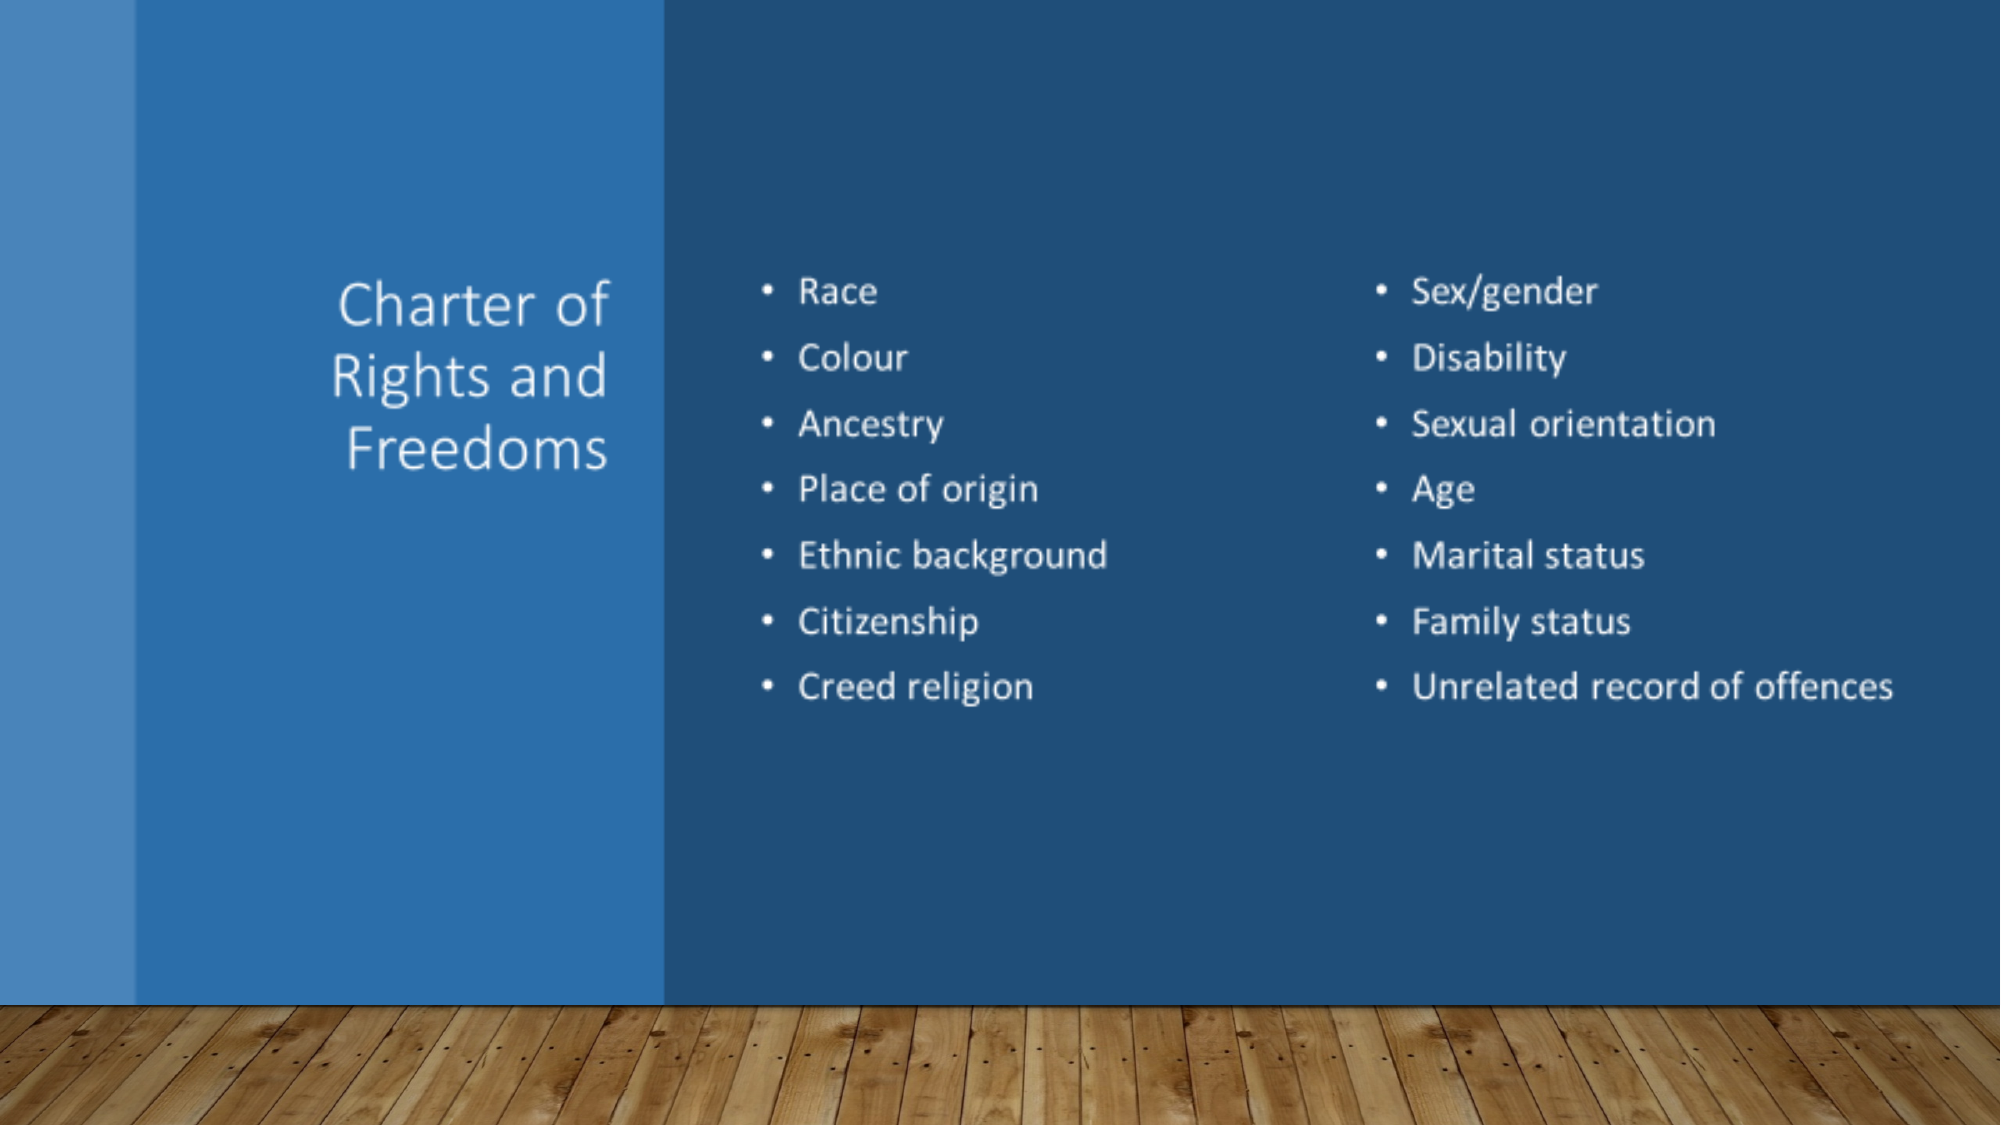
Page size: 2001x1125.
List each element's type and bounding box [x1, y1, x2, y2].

list [0, 0, 2000, 1005]
picture [0, 1006, 2000, 1125]
